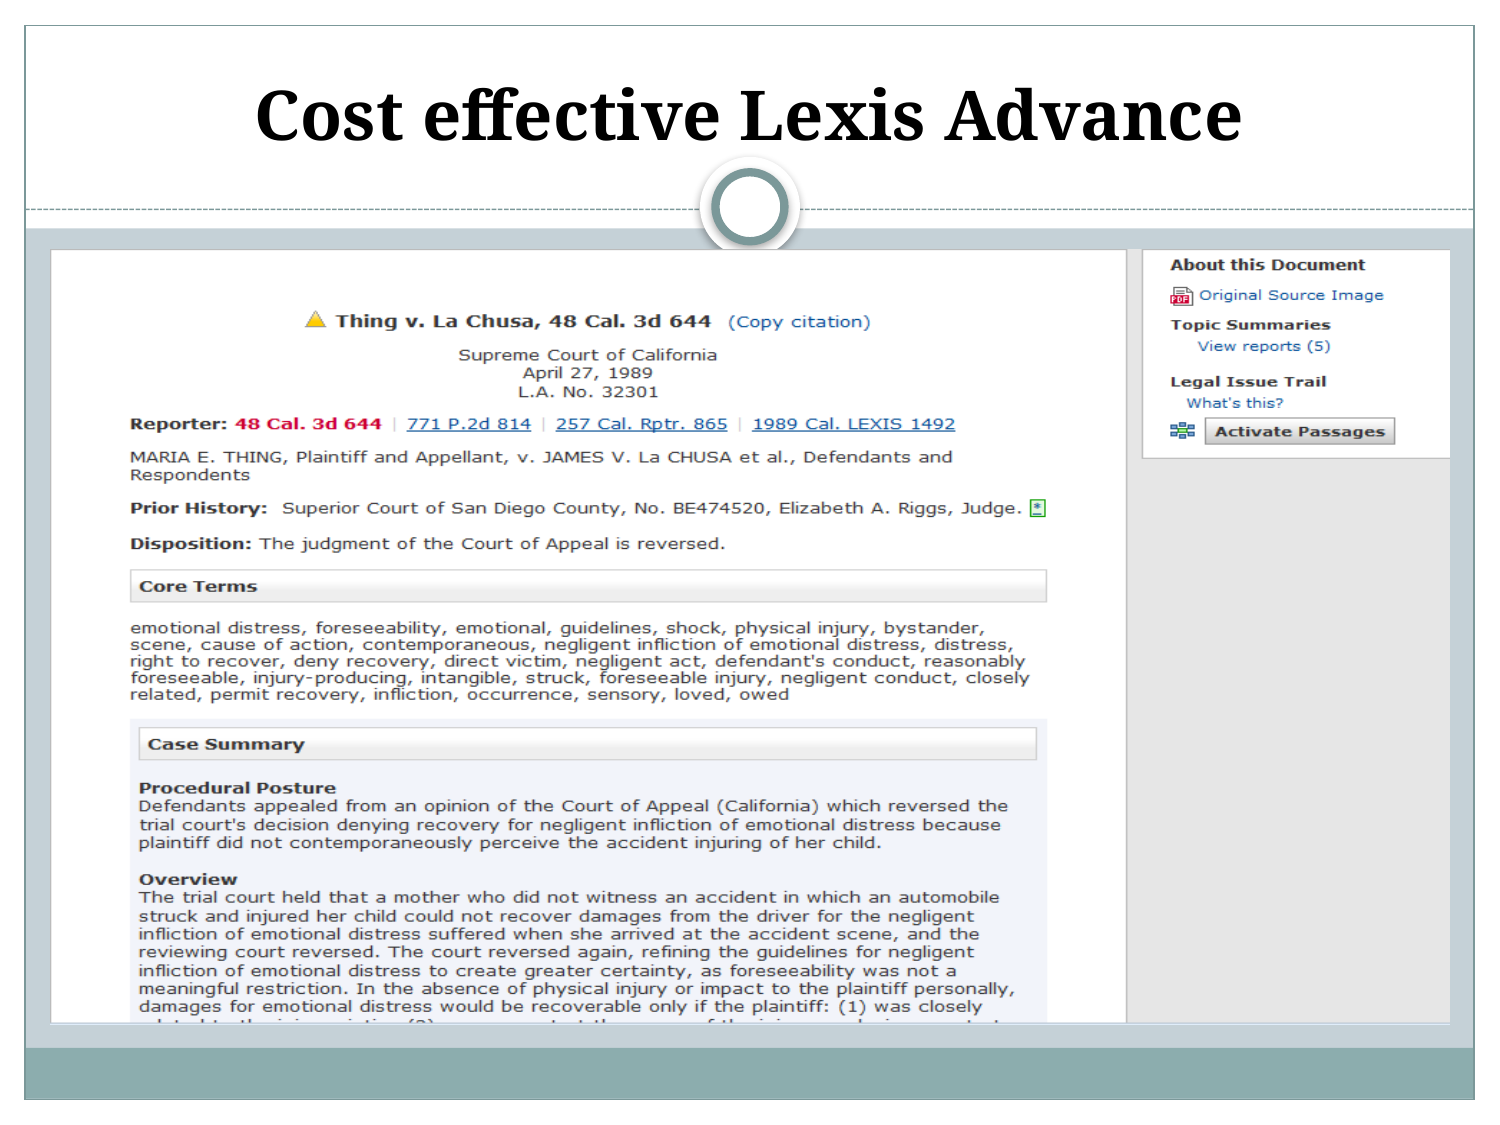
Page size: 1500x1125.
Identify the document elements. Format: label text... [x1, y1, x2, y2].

title Cost effective Lexis Advance [49, 37, 1450, 162]
picture [49, 249, 1451, 1026]
